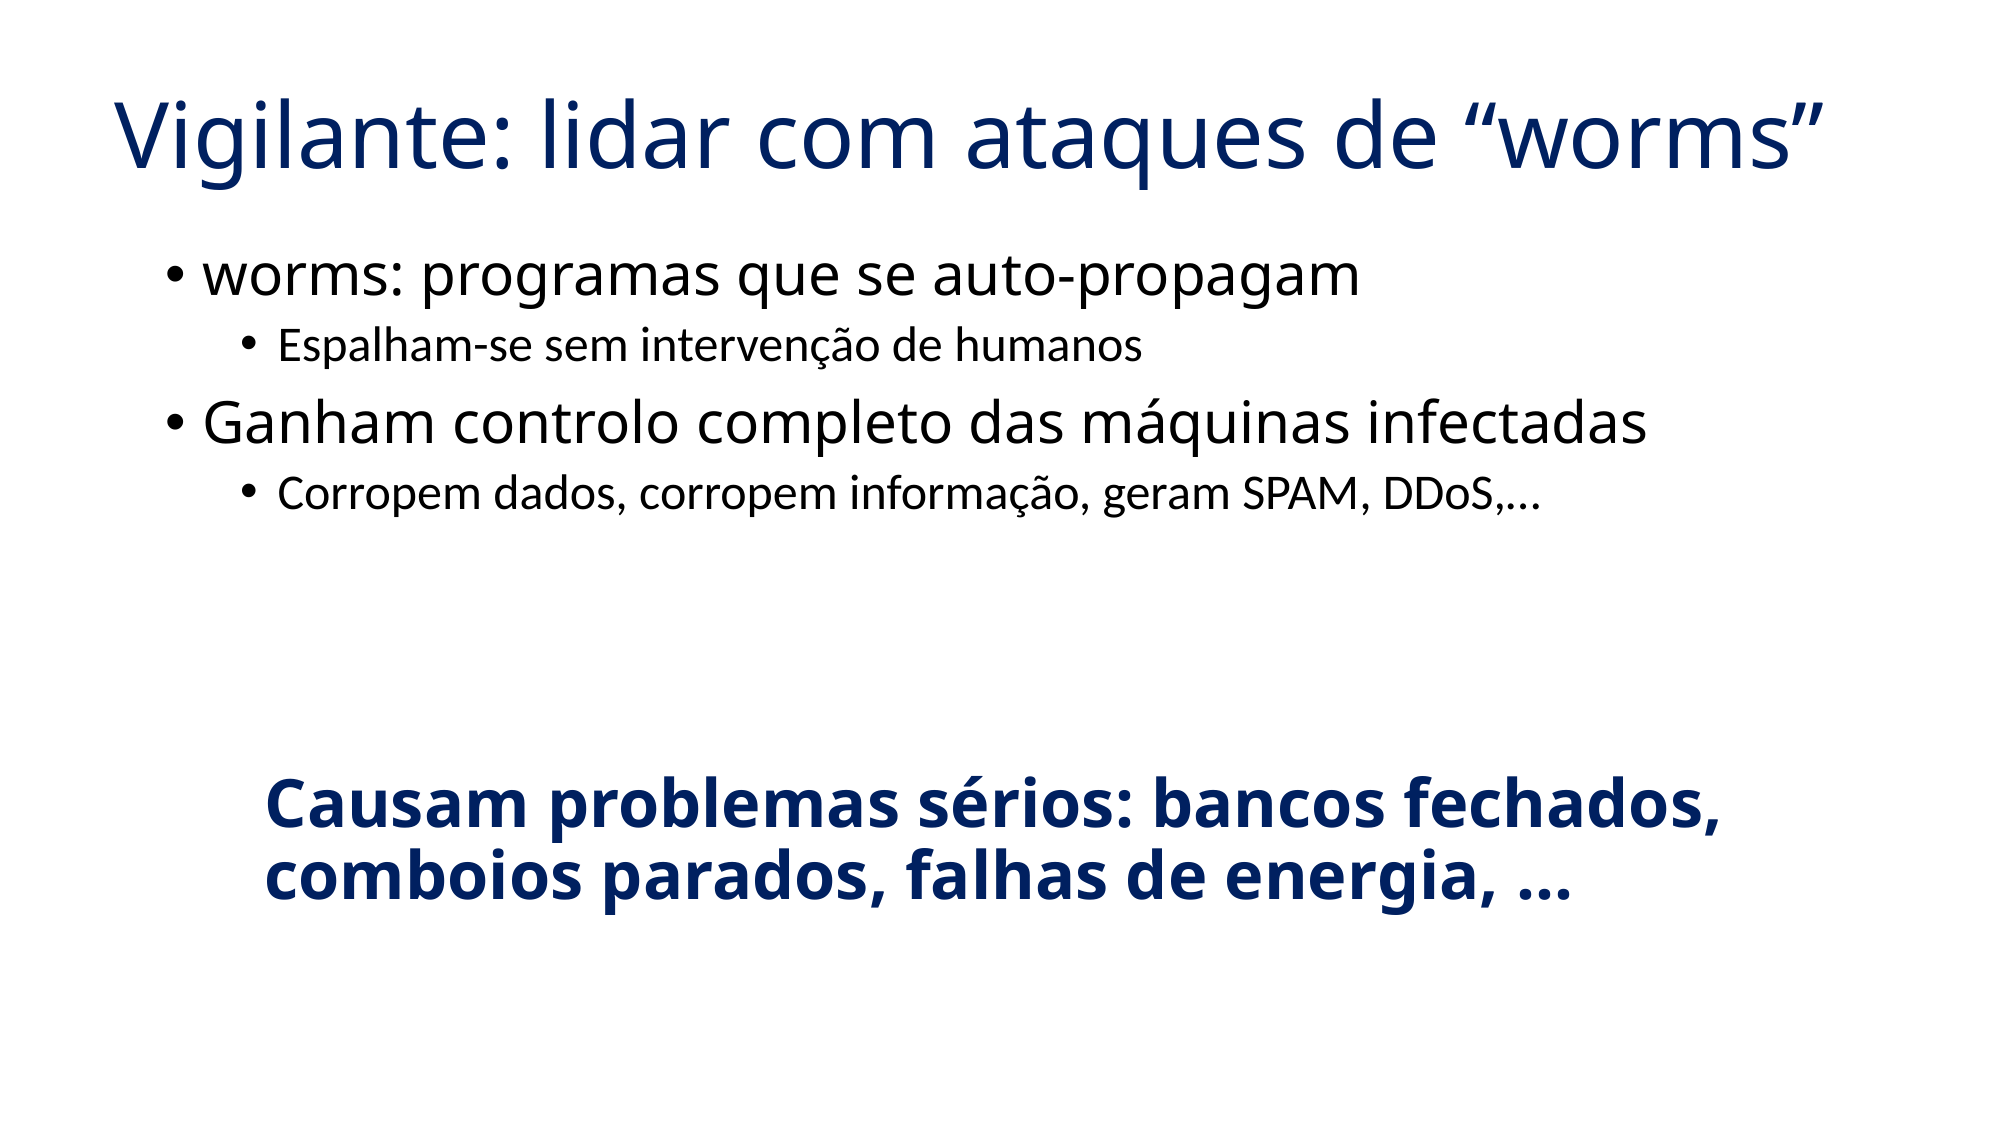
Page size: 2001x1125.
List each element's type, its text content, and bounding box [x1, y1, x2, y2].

list worms: programas que se auto-propagam Espalham-se sem intervenção de humanos Ganham controlo completo das máquinas infectadas Corropem dados, corropem informação, geram SPAM, DDoS,… [150, 237, 1750, 775]
title Vigilante: lidar com ataques de “worms” [99, 45, 1900, 233]
text_box Causam problemas sérios: bancos fechados, comboios parados, falhas de energia, … [249, 762, 1750, 922]
